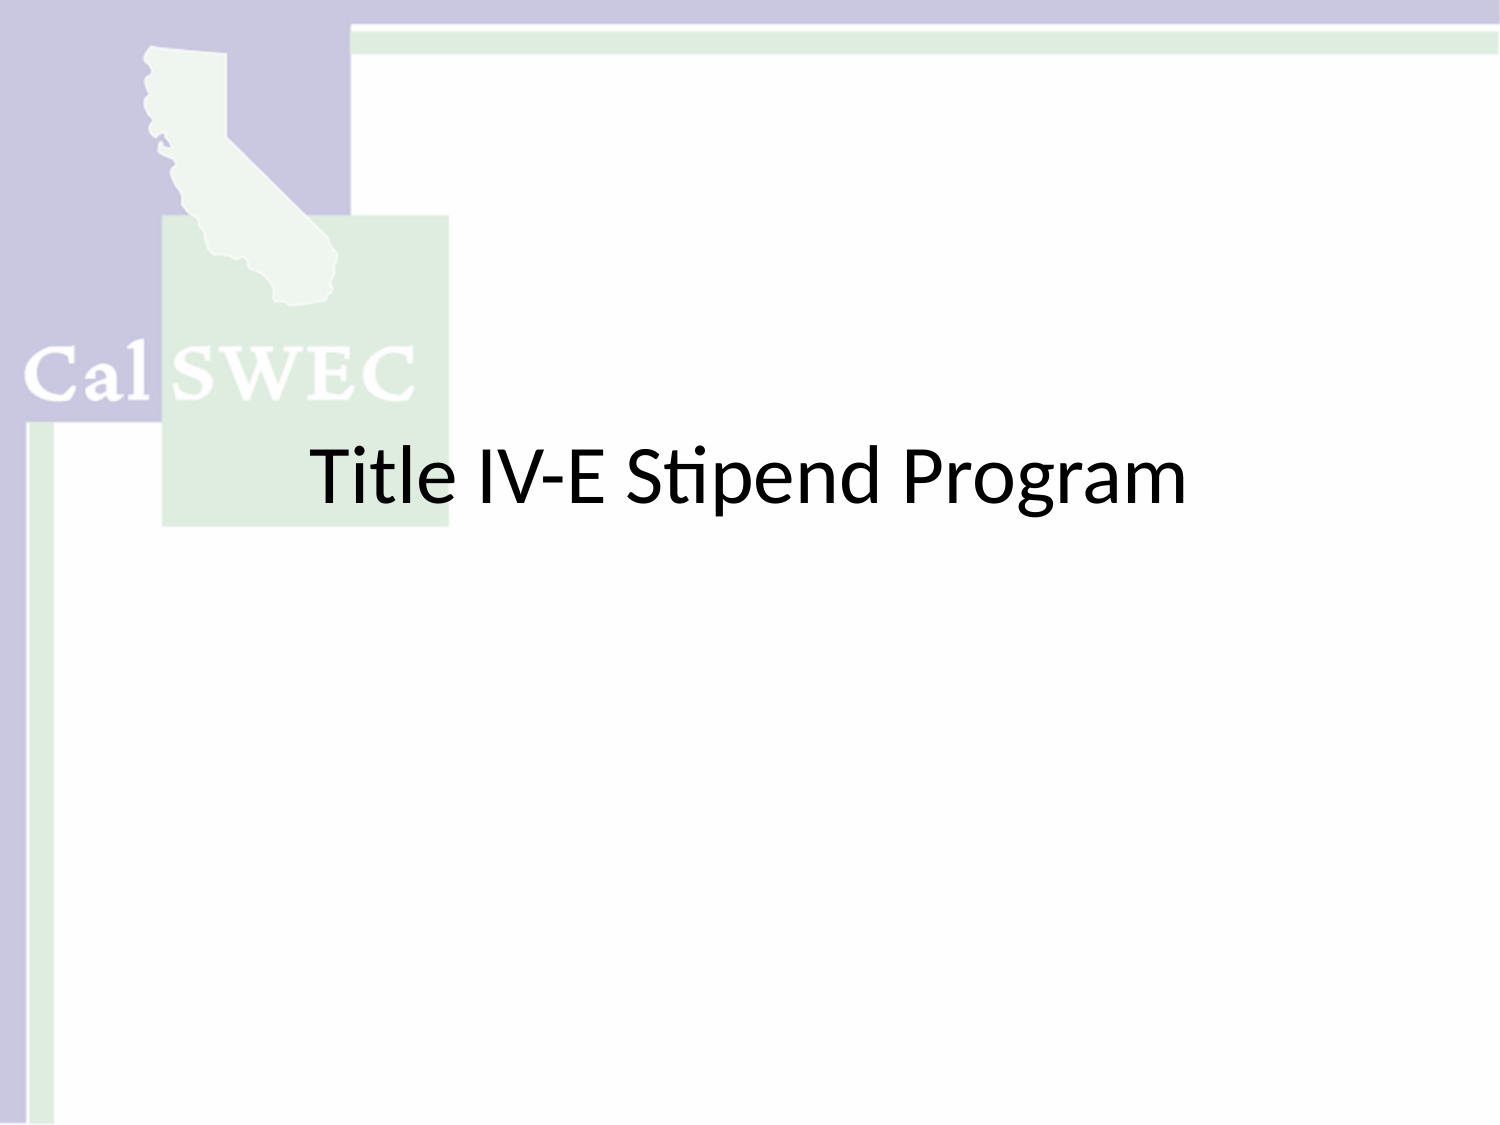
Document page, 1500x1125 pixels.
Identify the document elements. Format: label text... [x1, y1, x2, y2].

picture [0, 0, 1500, 1125]
title Title IV-E Stipend Program [112, 349, 1388, 591]
